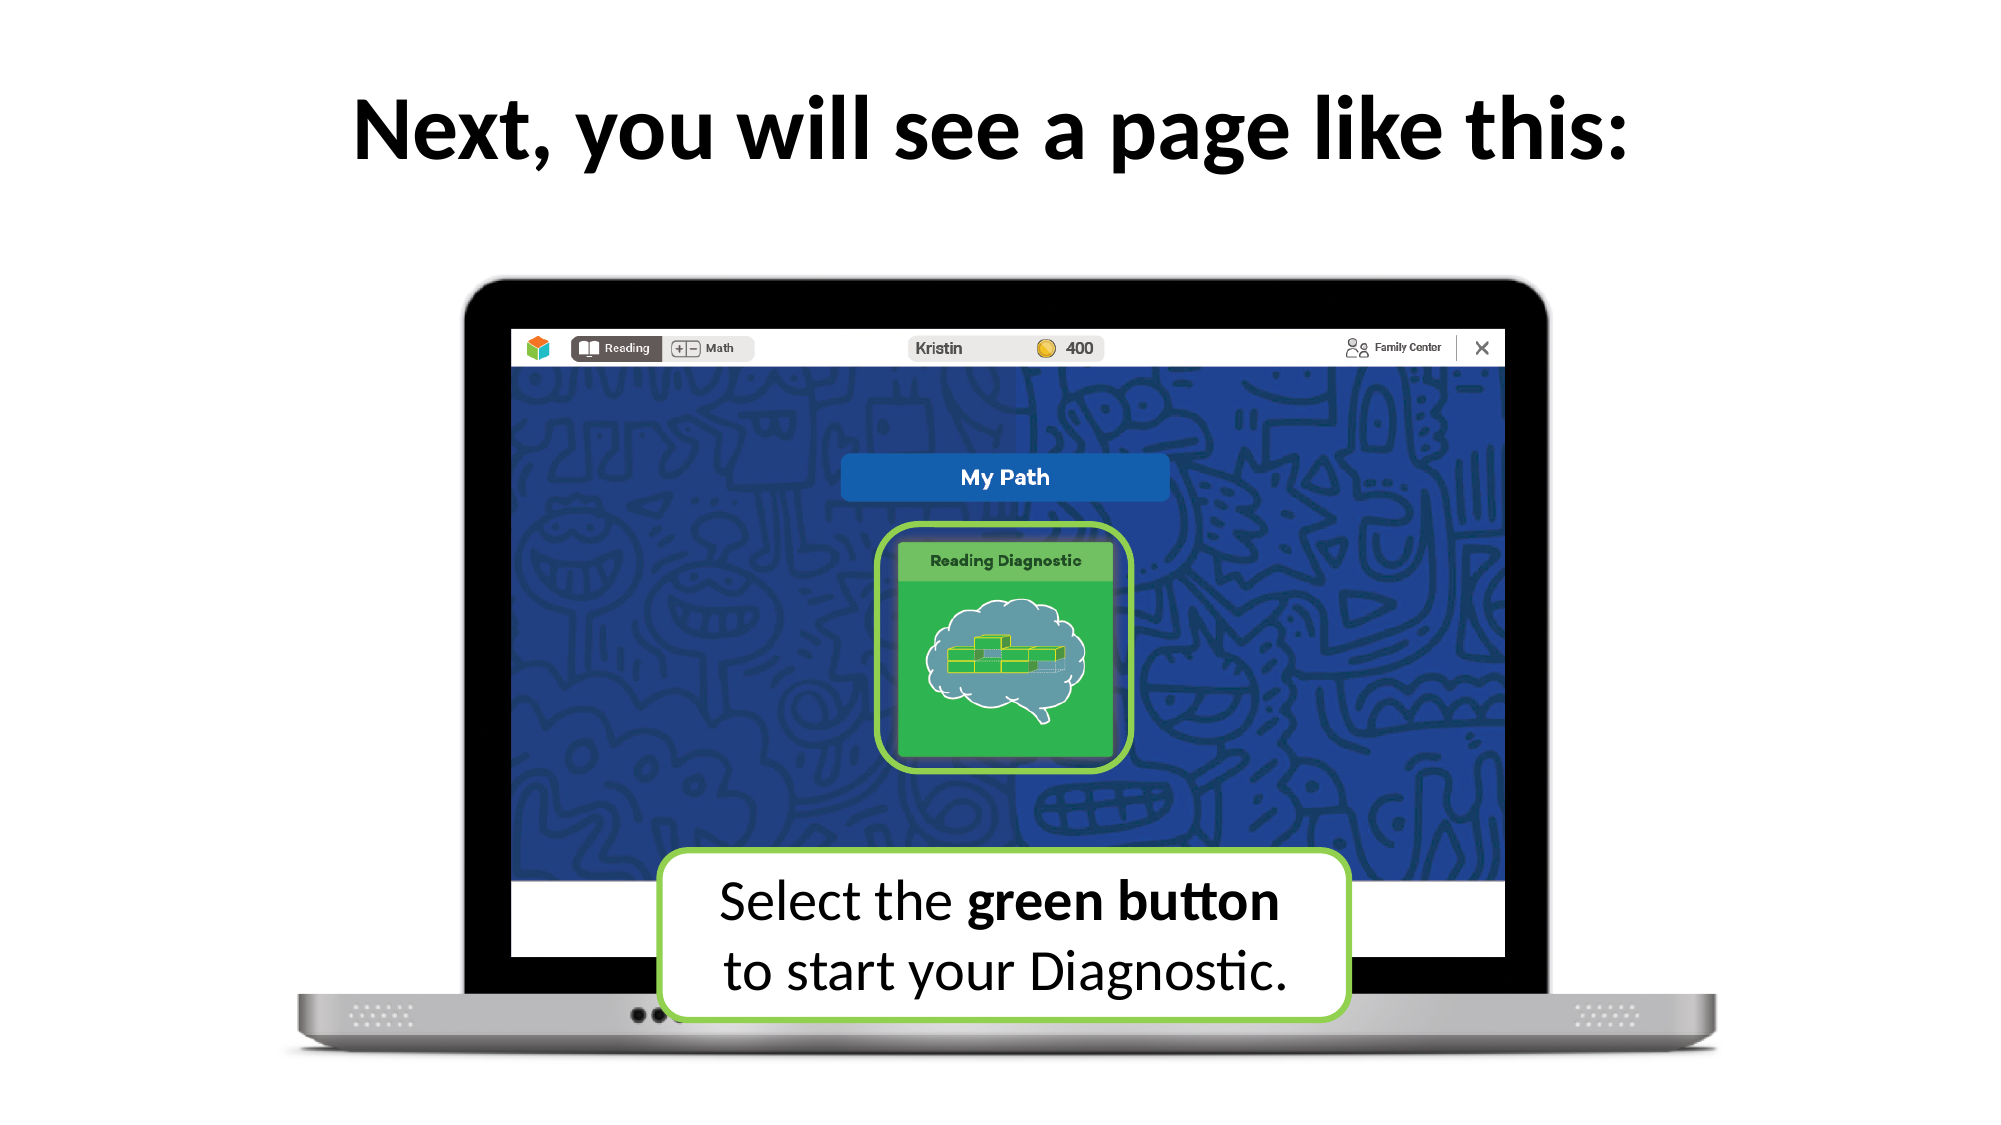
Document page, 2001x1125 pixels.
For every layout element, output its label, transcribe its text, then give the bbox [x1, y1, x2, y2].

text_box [659, 850, 1350, 1020]
text_box Next, you will see a page like this: [337, 60, 1729, 186]
picture [277, 274, 1723, 1065]
text_box [94, 44, 1843, 197]
